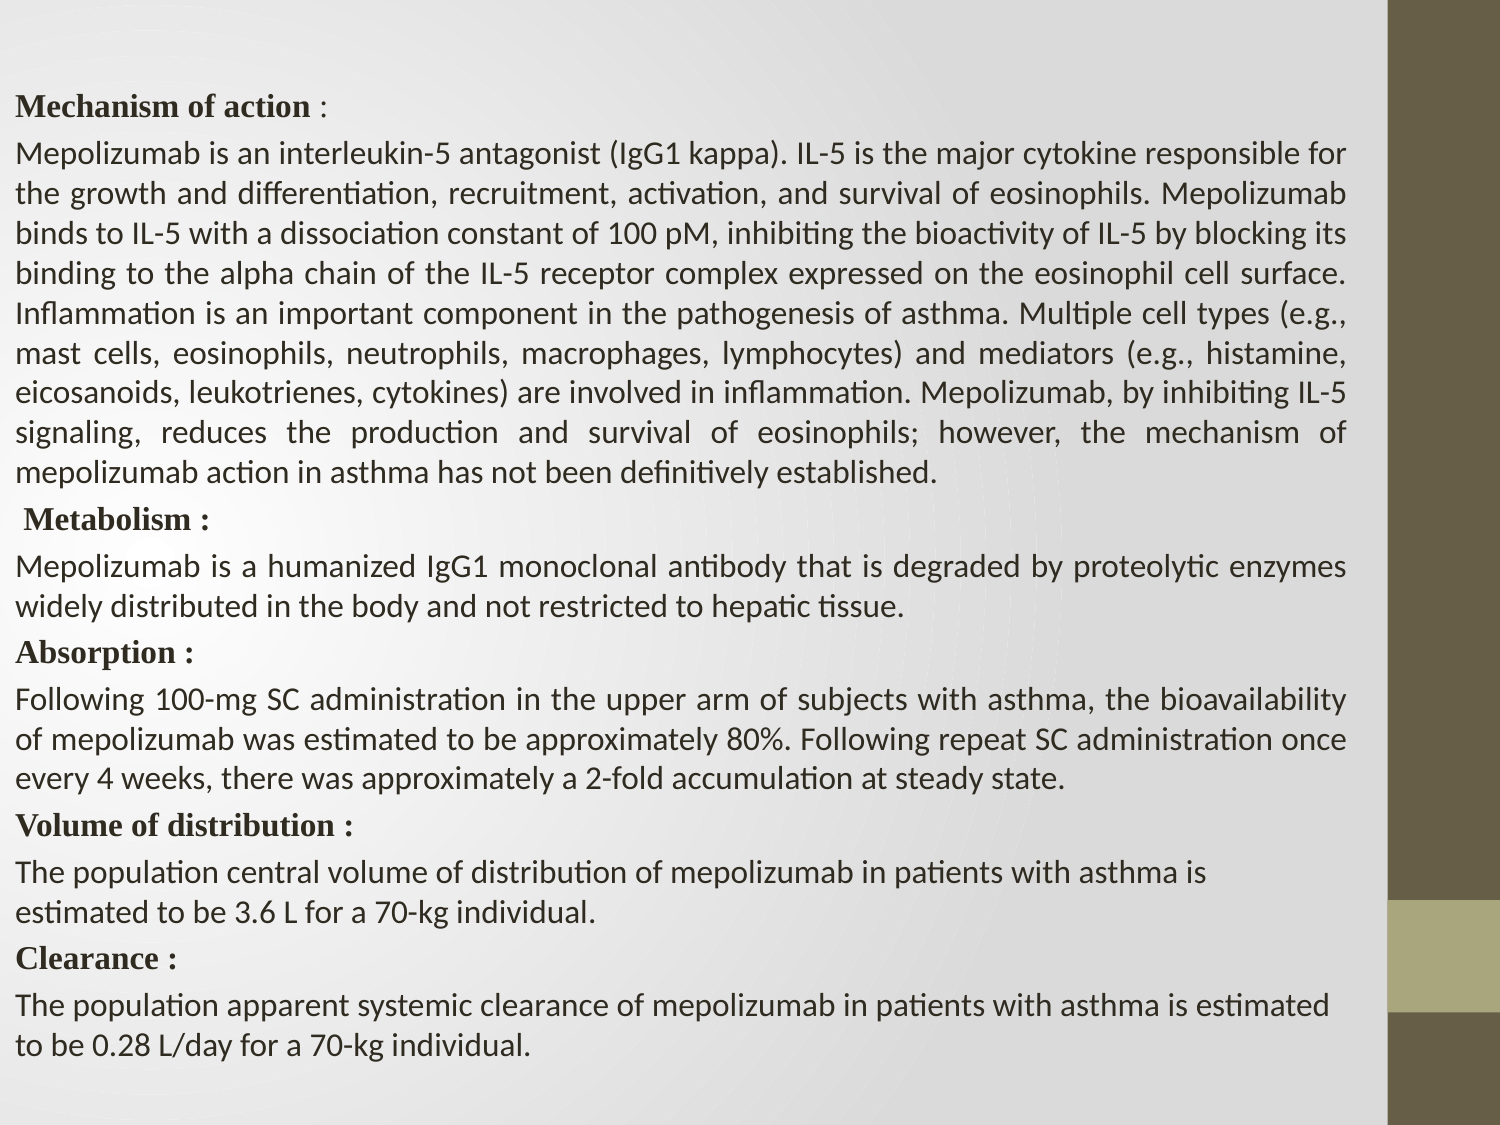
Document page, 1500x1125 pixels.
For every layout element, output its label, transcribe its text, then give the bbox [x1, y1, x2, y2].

list Mechanism of action : Mepolizumab is an interleukin-5 antagonist (IgG1 kappa). IL-5 is the major cytokine responsible for the growth and differentiation, recruitment, activation, and survival of eosinophils. Mepolizumab binds to IL-5 with a dissociation constant of 100 pM, inhibiting the bioactivity of IL-5 by blocking its binding to the alpha chain of the IL-5 receptor complex expressed on the eosinophil cell surface. Inflammation is an important component in the pathogenesis of asthma. Multiple cell types (e.g., mast cells, eosinophils, neutrophils, macrophages, lymphocytes) and mediators (e.g., histamine, eicosanoids, leukotrienes, cytokines) are involved in inflammation. Mepolizumab, by inhibiting IL-5 signaling, reduces the production and survival of eosinophils; however, the mechanism of mepolizumab action in asthma has not been definitively established. Metabolism : Mepolizumab is a humanized IgG1 monoclonal antibody that is degraded by proteolytic enzymes widely distributed in the body and not restricted to hepatic tissue. Absorption : Following 100-mg SC administration in the upper arm of subjects with asthma, the bioavailability of mepolizumab was estimated to be approximately 80%. Following repeat SC administration once every 4 weeks, there was approximately a 2-fold accumulation at steady state. Volume of distribution : The population central volume of distribution of mepolizumab in patients with asthma is estimated to be 3.6 L for a 70-kg individual. Clearance : The population apparent systemic clearance of mepolizumab in patients with asthma is estimated to be 0.28 L/day for a 70-kg individual. [0, 30, 1365, 1071]
